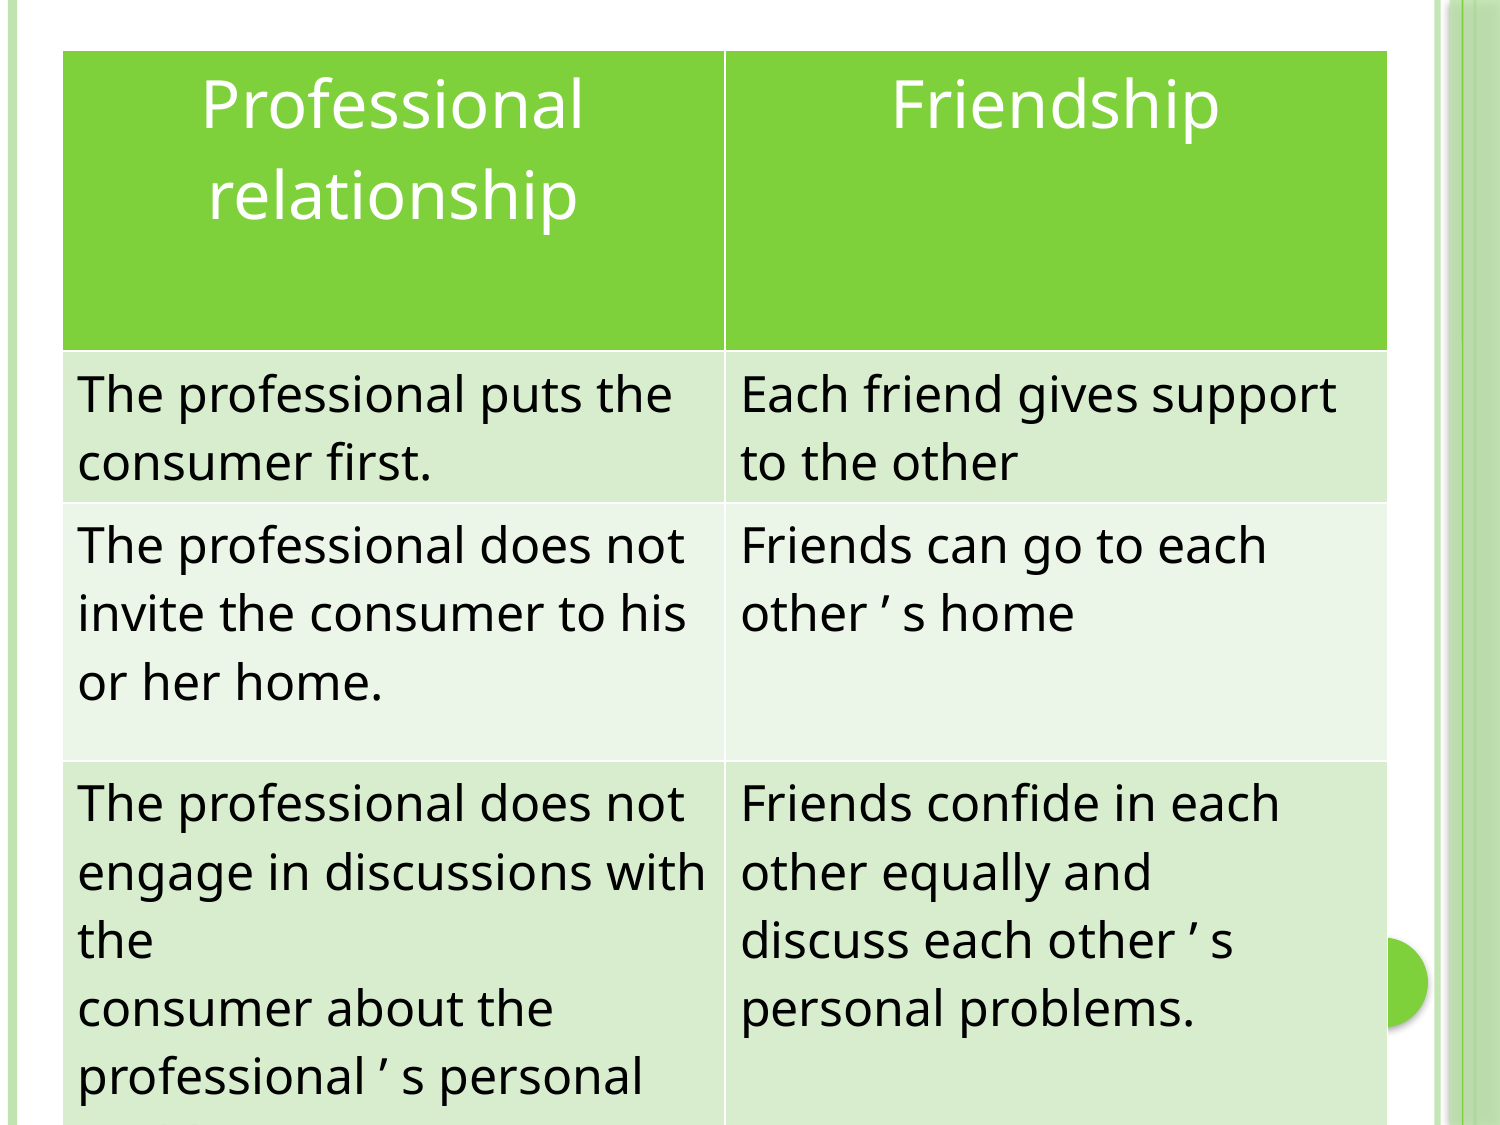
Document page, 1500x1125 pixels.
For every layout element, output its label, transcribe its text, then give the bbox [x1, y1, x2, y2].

table_cell Friends confide in each other equally and discuss each other ’ s personal problems. [726, 762, 1387, 1125]
table_cell The professional puts the consumer first. [63, 352, 724, 502]
table_cell Friends can go to each other ’ s home [726, 504, 1387, 760]
table_cell The professional does not engage in discussions with the consumer about the professional ’ s personal problems. [63, 762, 724, 1125]
table_header Friendship [726, 51, 1387, 350]
table_cell The professional does not invite the consumer to his or her home. [63, 504, 724, 760]
table_cell Each friend gives support to the other [726, 352, 1387, 502]
table_header Professional relationship [63, 51, 724, 350]
